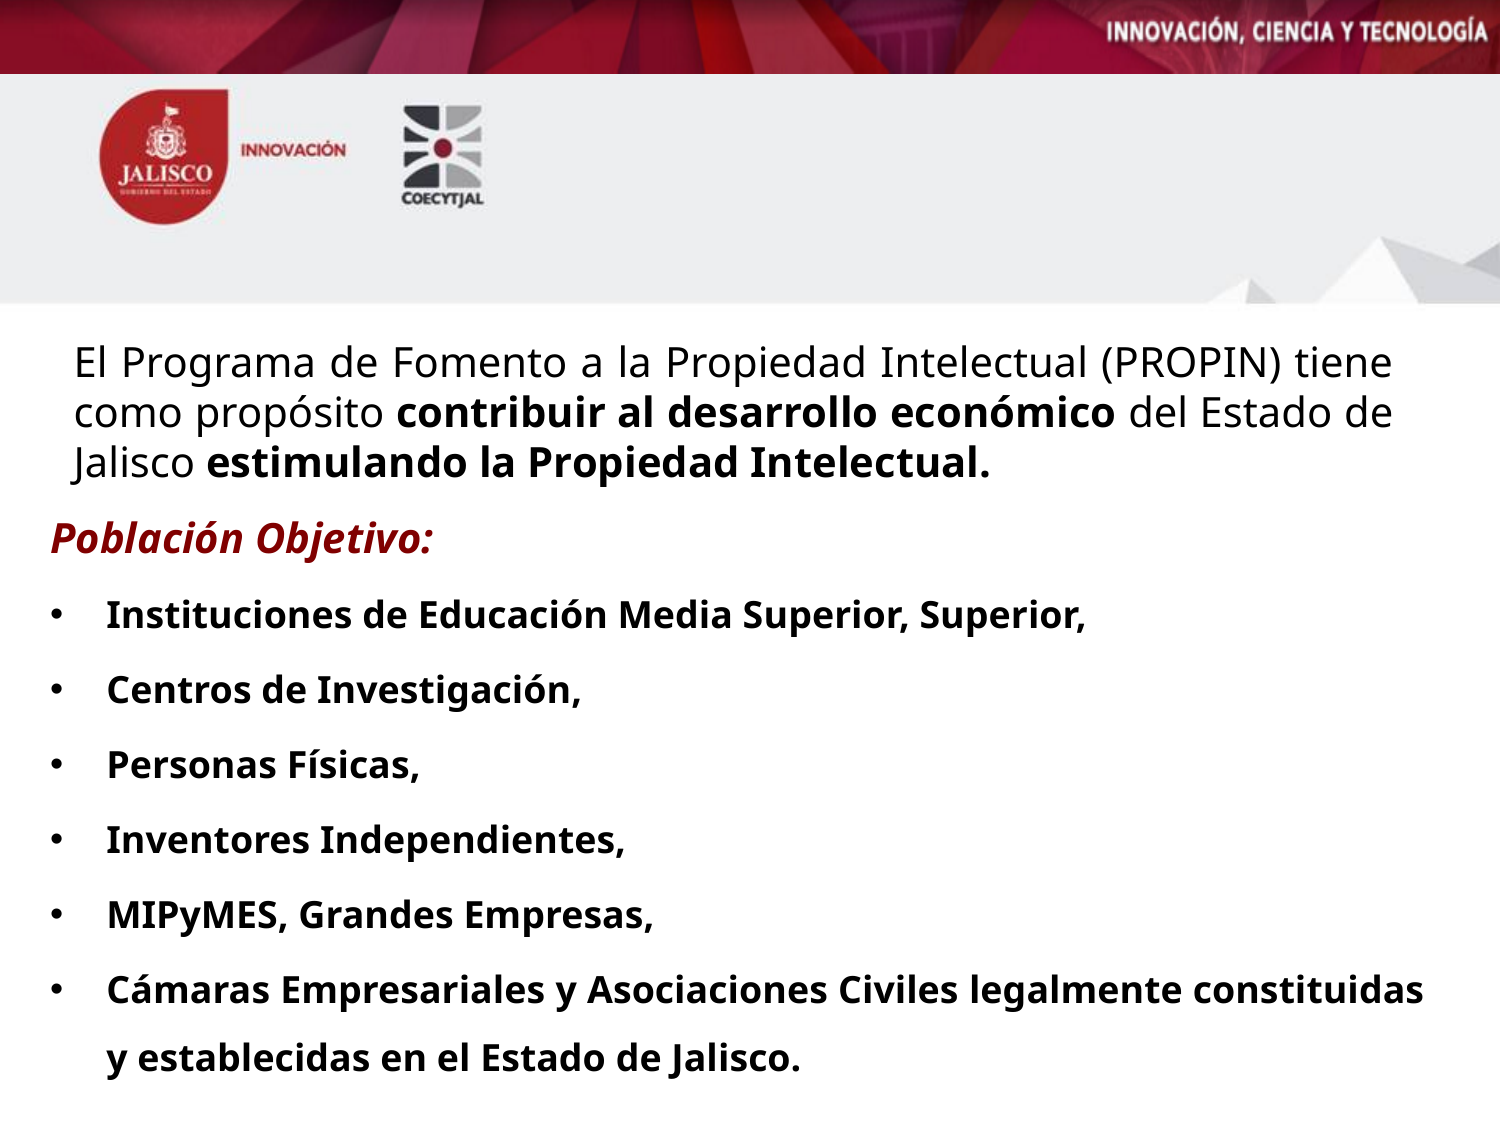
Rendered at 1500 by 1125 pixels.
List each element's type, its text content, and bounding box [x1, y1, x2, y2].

picture [0, 0, 1500, 1125]
text_box Población Objetivo: Instituciones de Educación Media Superior, Superior, Centros de Investigación, Personas Físicas, Inventores Independientes, MIPyMES, Grandes Empresas, Cámaras Empresariales y Asociaciones Civiles legalmente constituidas y establecidas en el Estado de Jalisco. [35, 503, 1441, 1125]
list El Programa de Fomento a la Propiedad Intelectual (PROPIN) tiene como propósito contribuir al desarrollo económico del Estado de Jalisco estimulando la Propiedad Intelectual. [58, 328, 1409, 503]
